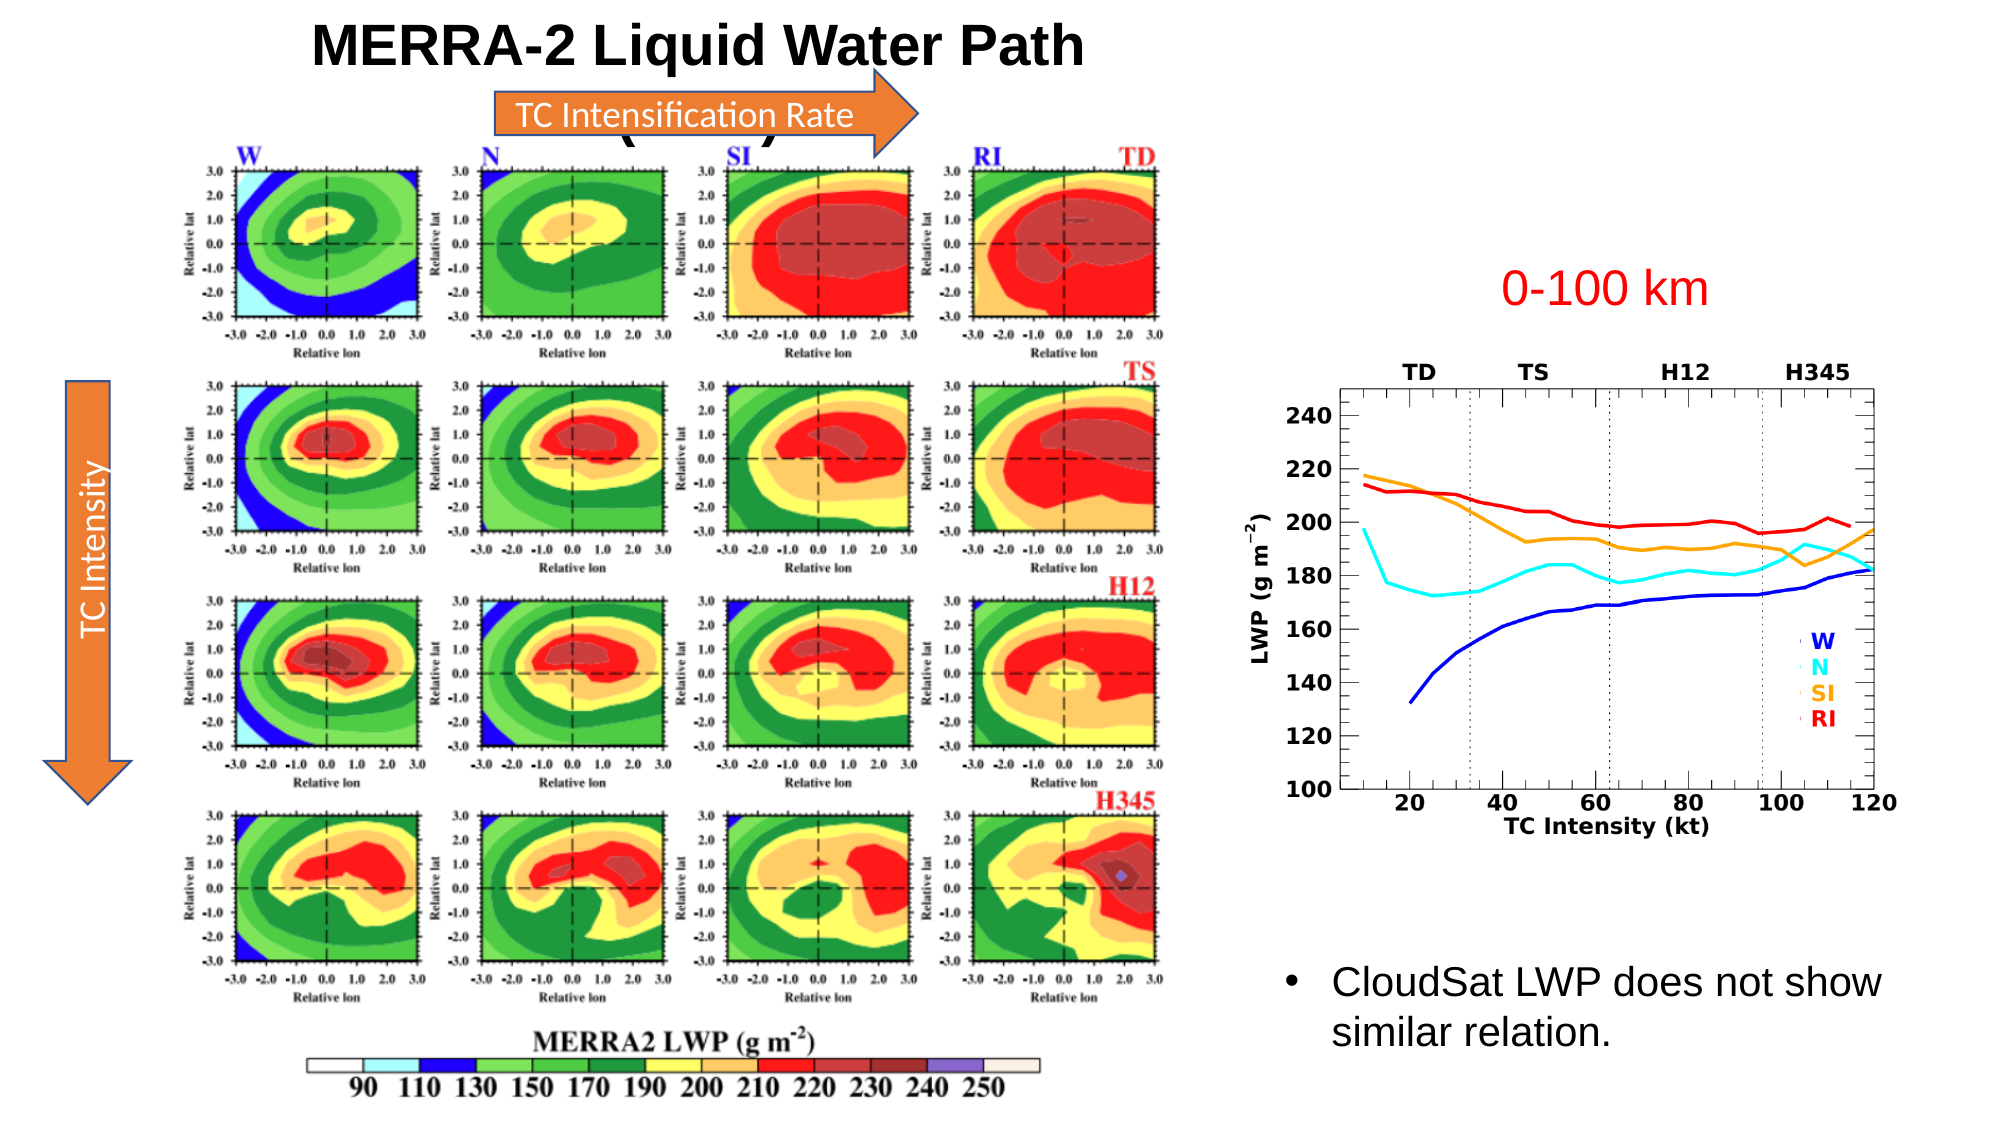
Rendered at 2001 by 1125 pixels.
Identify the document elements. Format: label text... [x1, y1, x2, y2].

picture [176, 111, 1168, 1125]
picture [1233, 335, 1944, 868]
text_box MERRA-2 Liquid Water Path (LWP) [236, 0, 1161, 111]
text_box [44, 381, 132, 805]
text_box 0-100 km [1335, 248, 1876, 323]
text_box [494, 69, 919, 157]
text_box CloudSat LWP does not show similar relation. [1269, 947, 1943, 1063]
